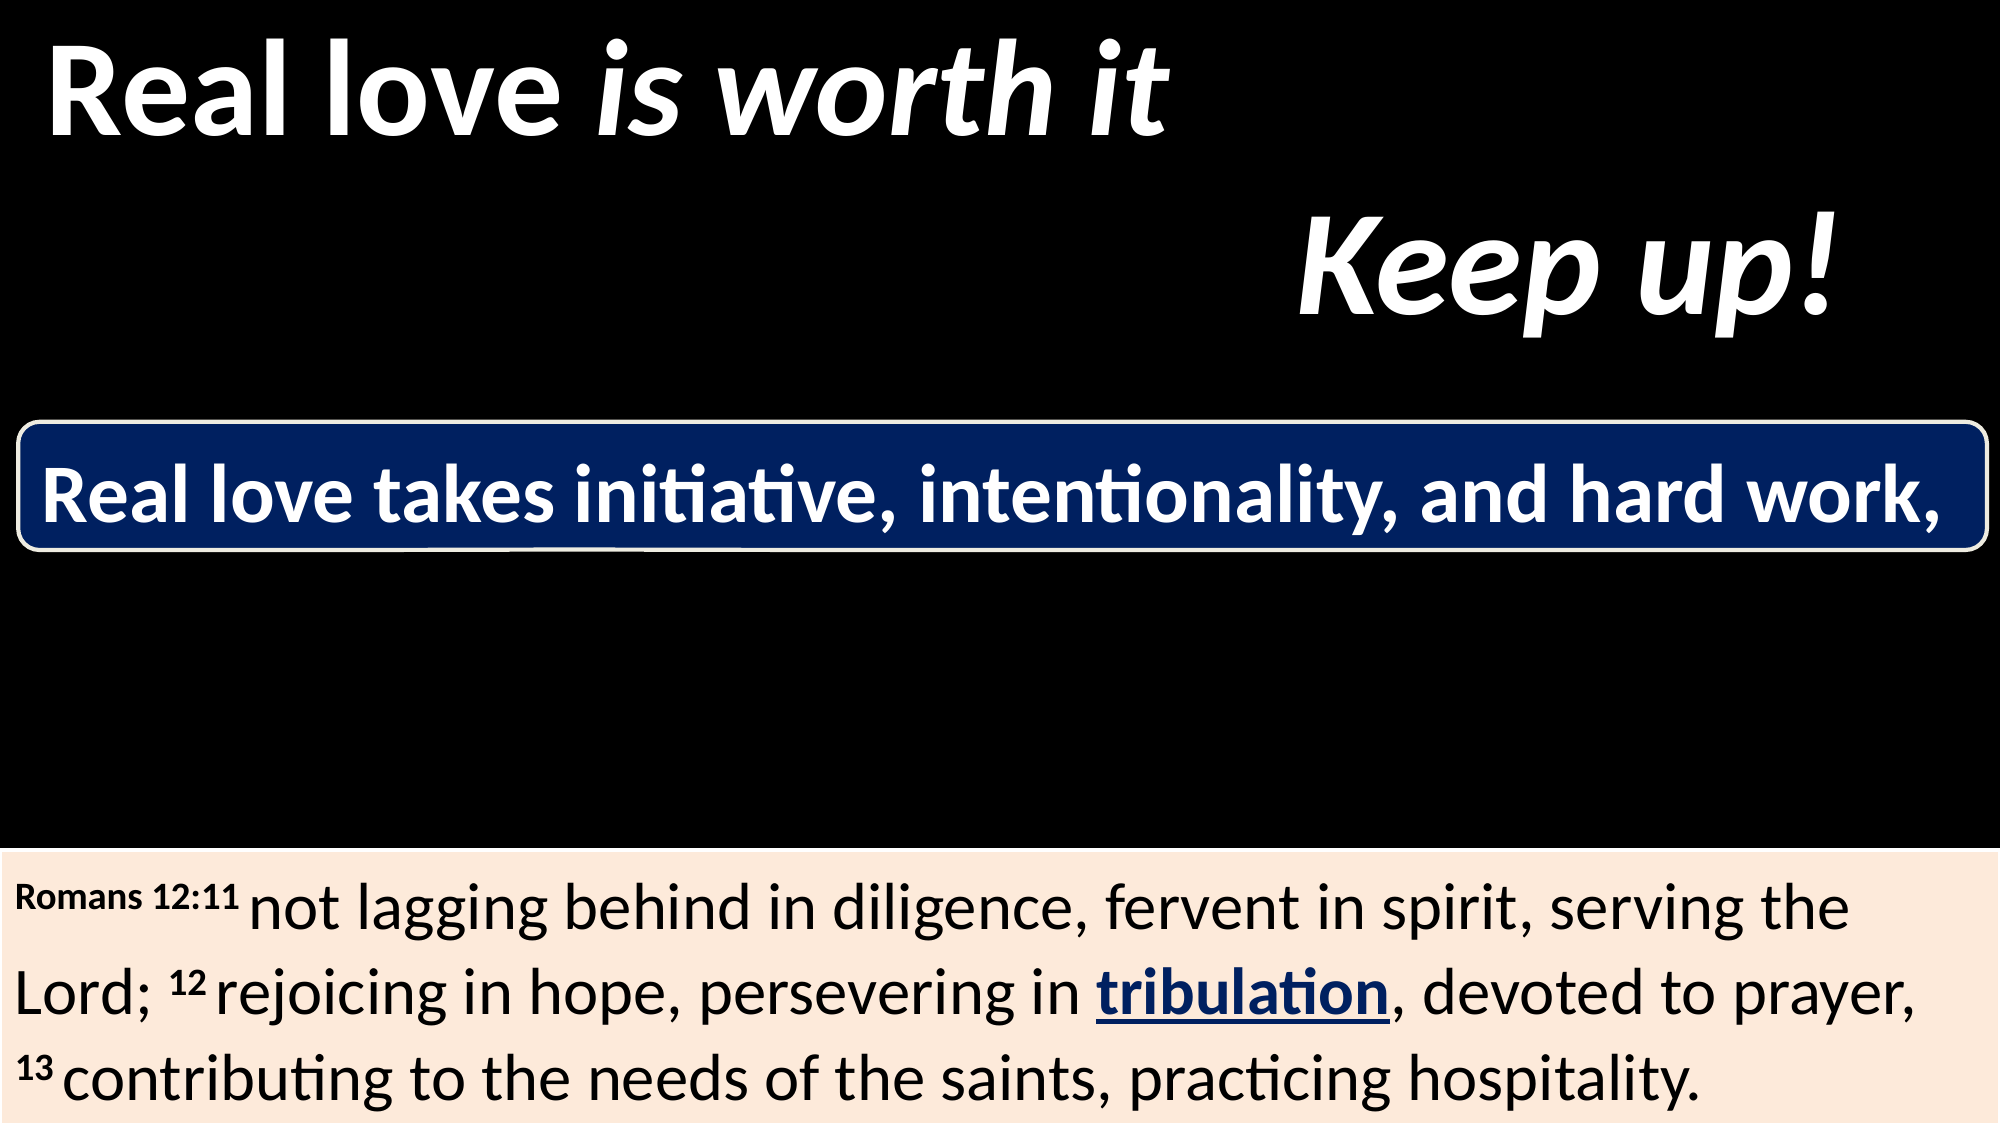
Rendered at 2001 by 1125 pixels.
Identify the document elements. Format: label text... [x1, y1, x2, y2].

text_box Keep up! [1223, 174, 1916, 323]
text_box Real love takes initiative, intentionality, and hard work, [16, 419, 1990, 553]
text_box Romans 12:11 not lagging behind in diligence, fervent in spirit, serving the Lord; 12 rejoicing in hope, persevering in tribulation, devoted to prayer, 13 contributing to the needs of the saints, practicing hospitality. [0, 848, 2000, 1125]
text_box Real love is worth it [0, 0, 2000, 162]
